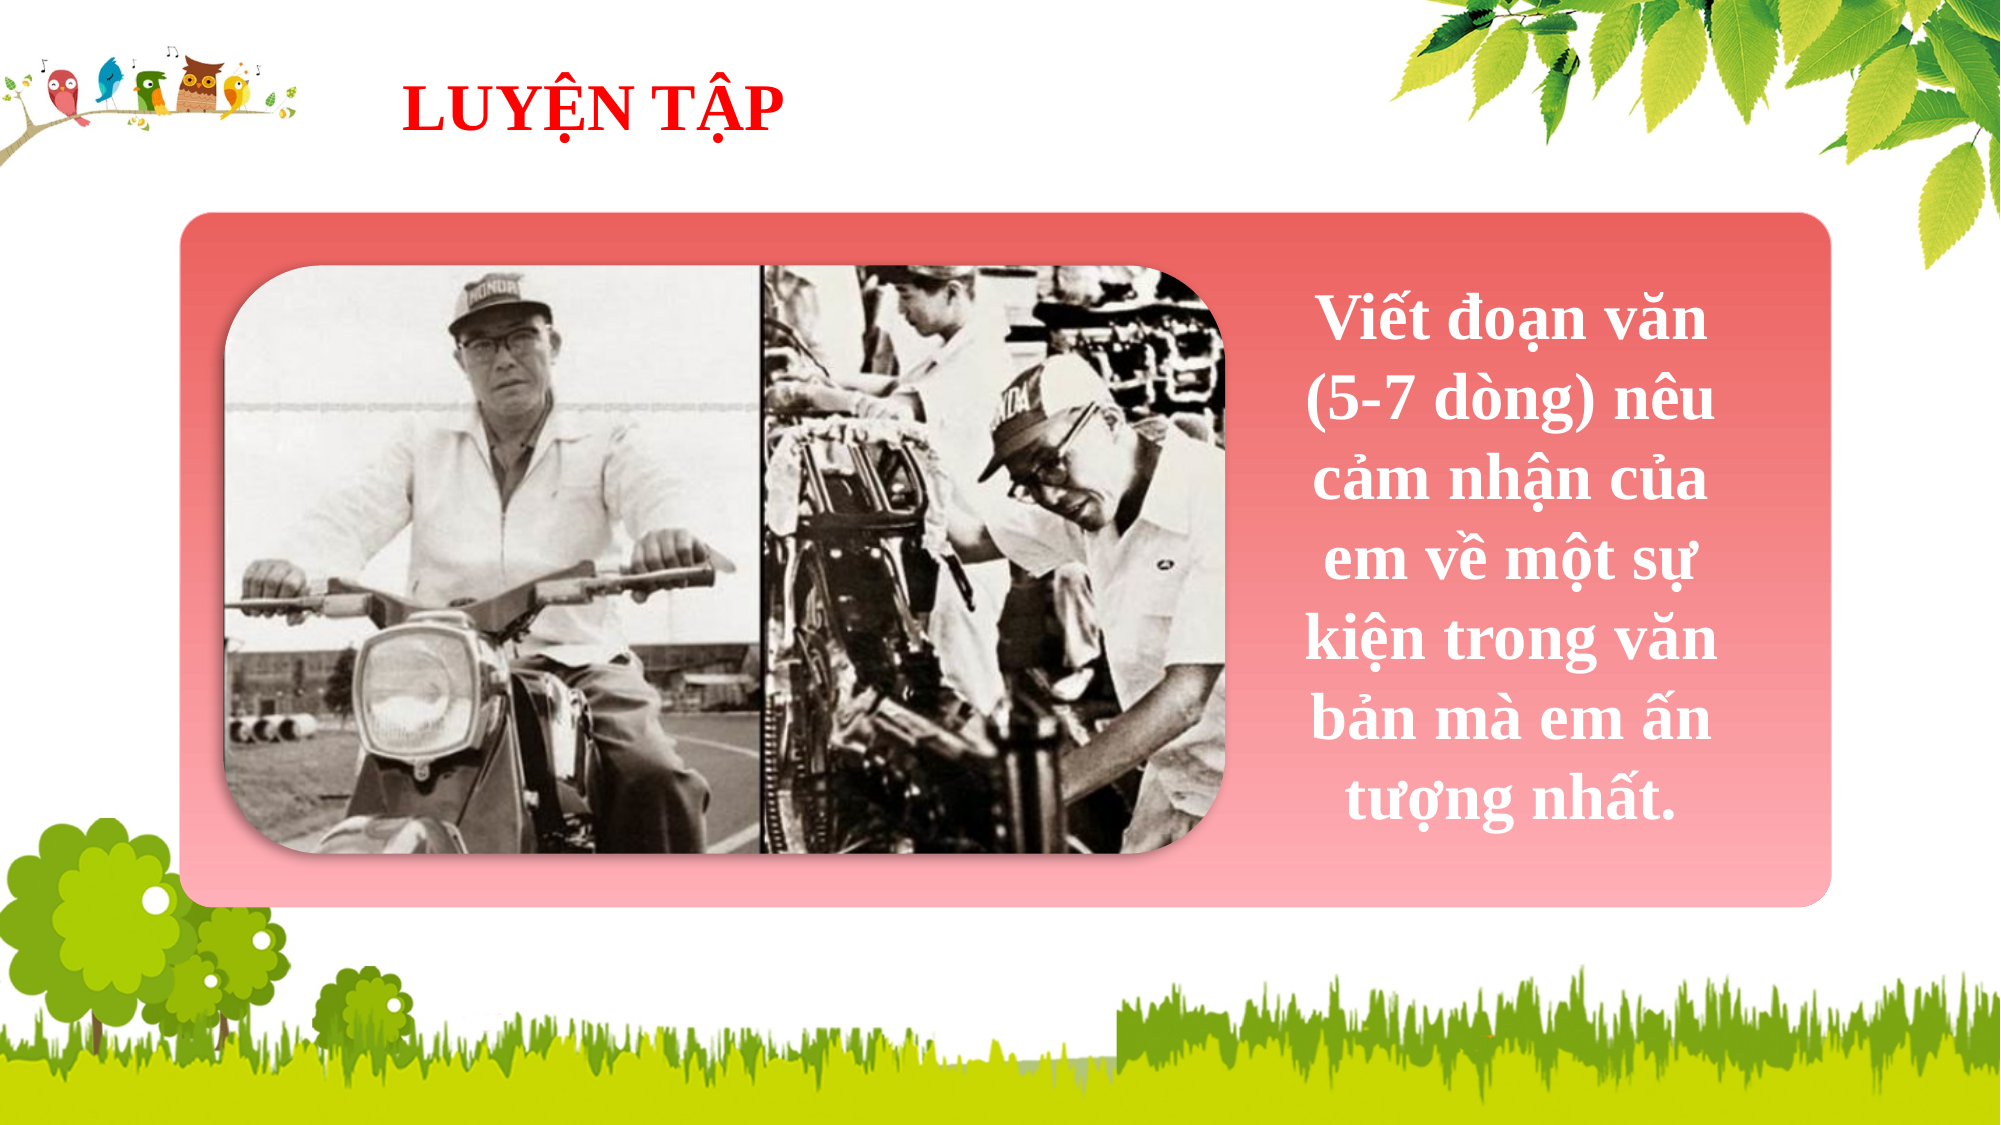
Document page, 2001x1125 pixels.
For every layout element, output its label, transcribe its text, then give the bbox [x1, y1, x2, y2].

text_box Viết đoạn văn (5-7 dòng) nêu cảm nhận của em về một sự kiện trong văn bản mà em ấn tượng nhất. [1268, 265, 1754, 840]
picture [0, 0, 2000, 1125]
text_box LUYỆN TẬP [311, 44, 877, 163]
text_box [179, 211, 1832, 908]
